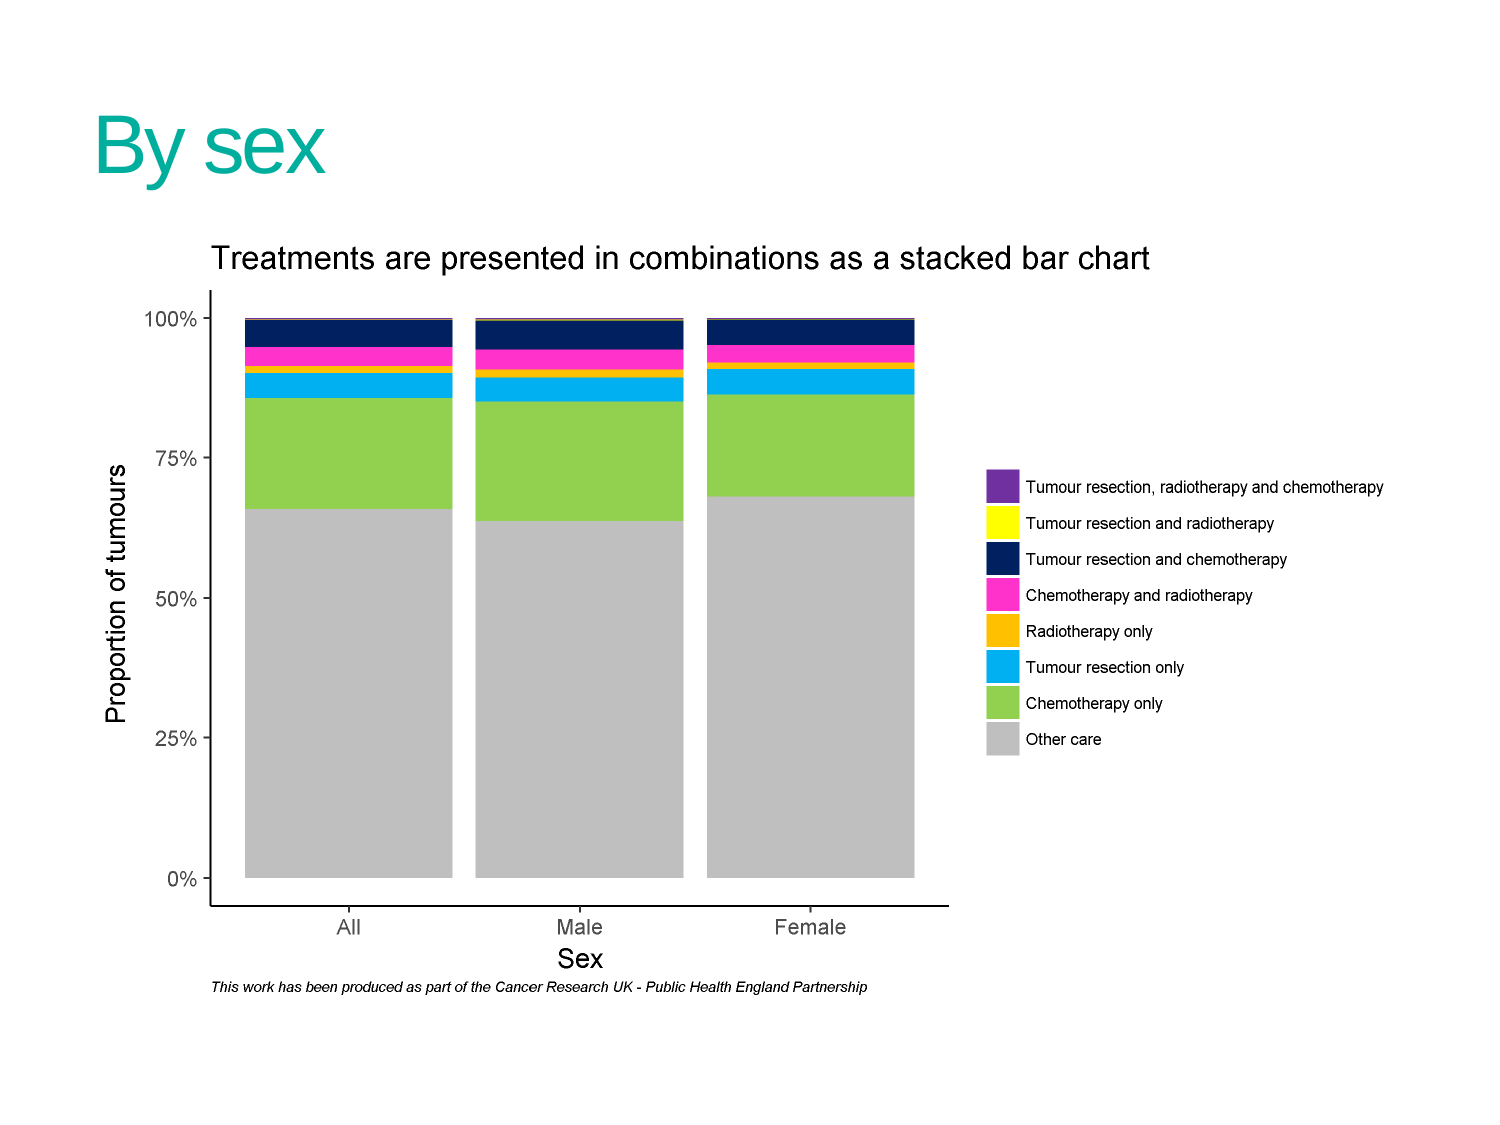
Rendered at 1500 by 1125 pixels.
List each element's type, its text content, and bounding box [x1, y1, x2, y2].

picture [91, 231, 1409, 1010]
title By sex [92, 90, 1410, 197]
